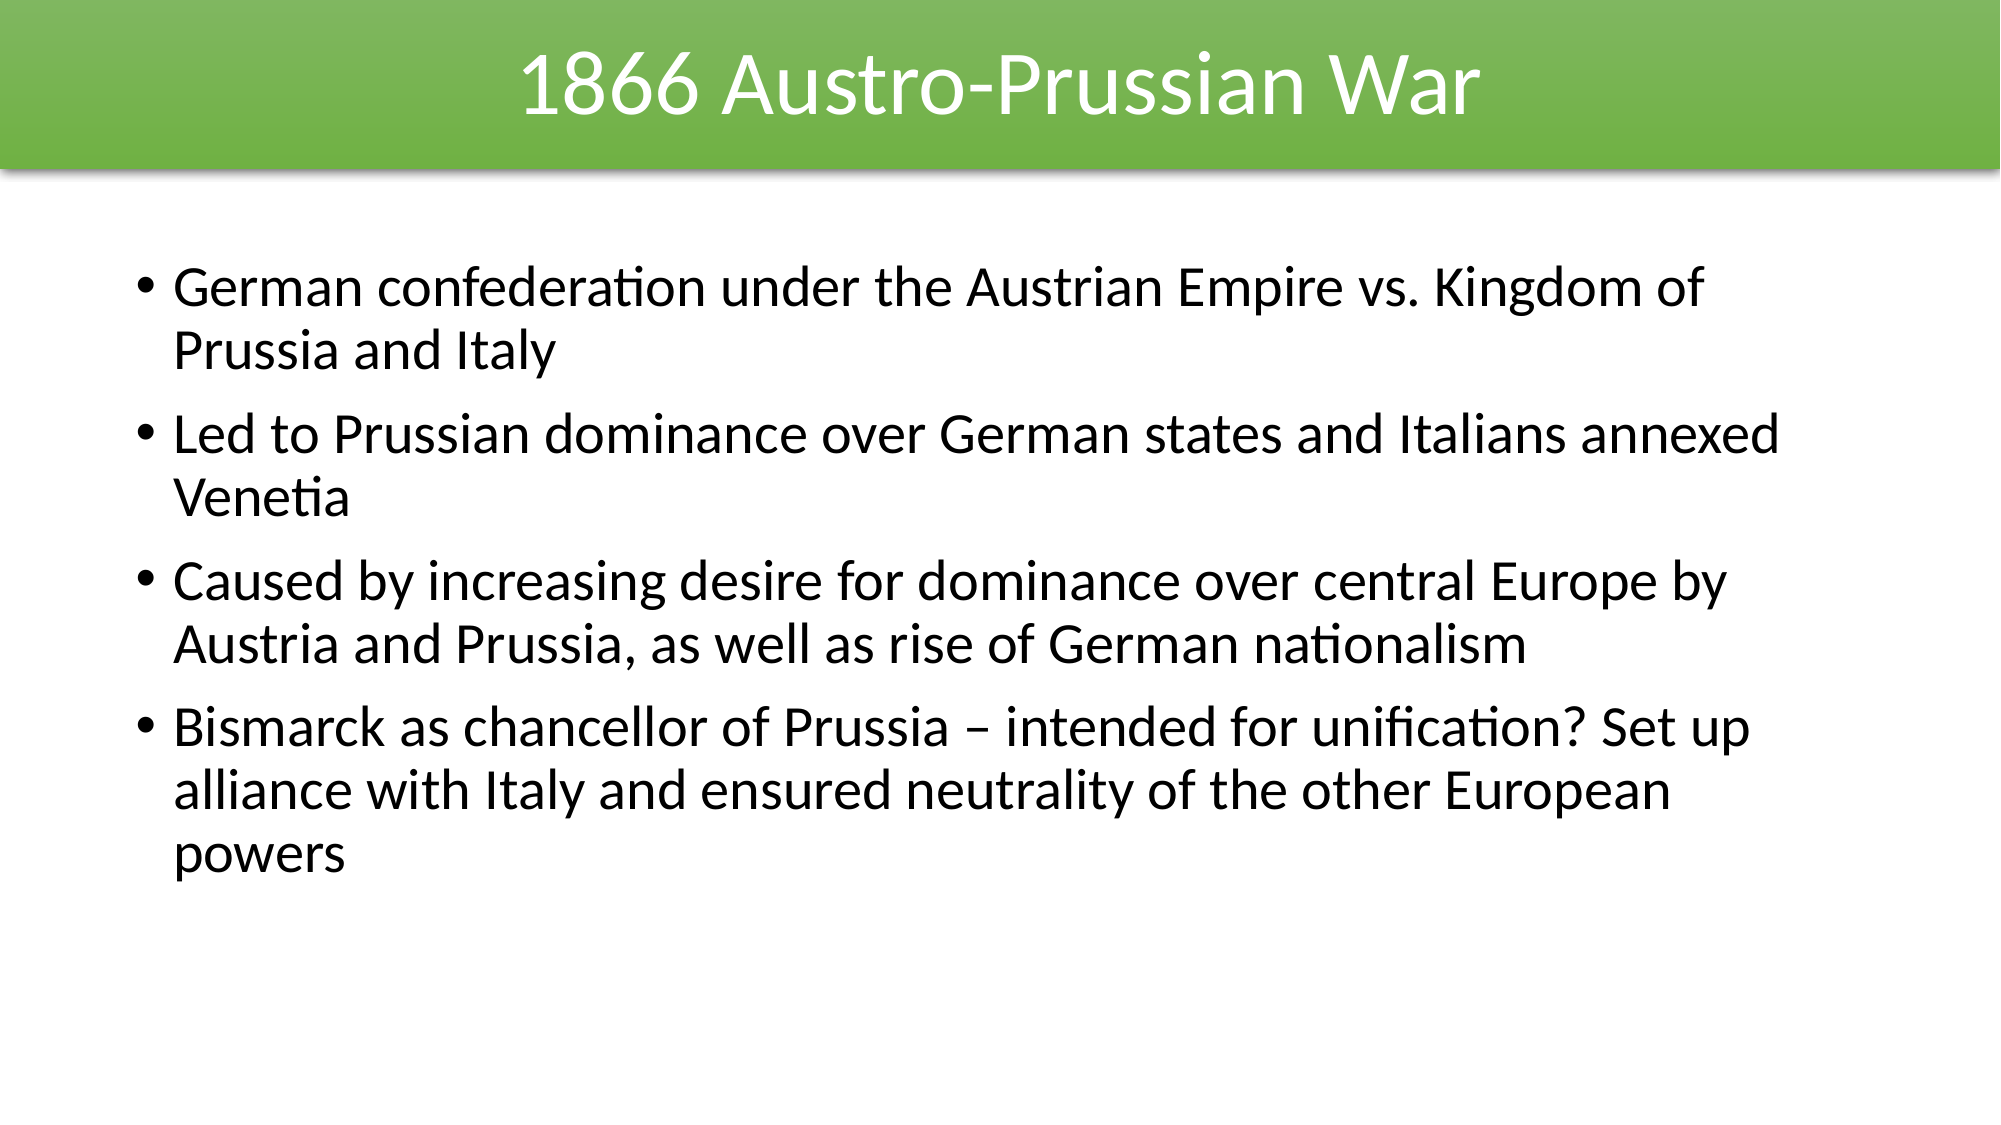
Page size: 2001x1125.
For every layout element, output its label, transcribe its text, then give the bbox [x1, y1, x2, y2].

title 1866 Austro-Prussian War [0, 0, 2000, 169]
list German confederation under the Austrian Empire vs. Kingdom of Prussia and Italy Led to Prussian dominance over German states and Italians annexed Venetia Caused by increasing desire for dominance over central Europe by Austria and Prussia, as well as rise of German nationalism Bismarck as chancellor of Prussia – intended for unification? Set up alliance with Italy and ensured neutrality of the other European powers [120, 248, 1846, 963]
